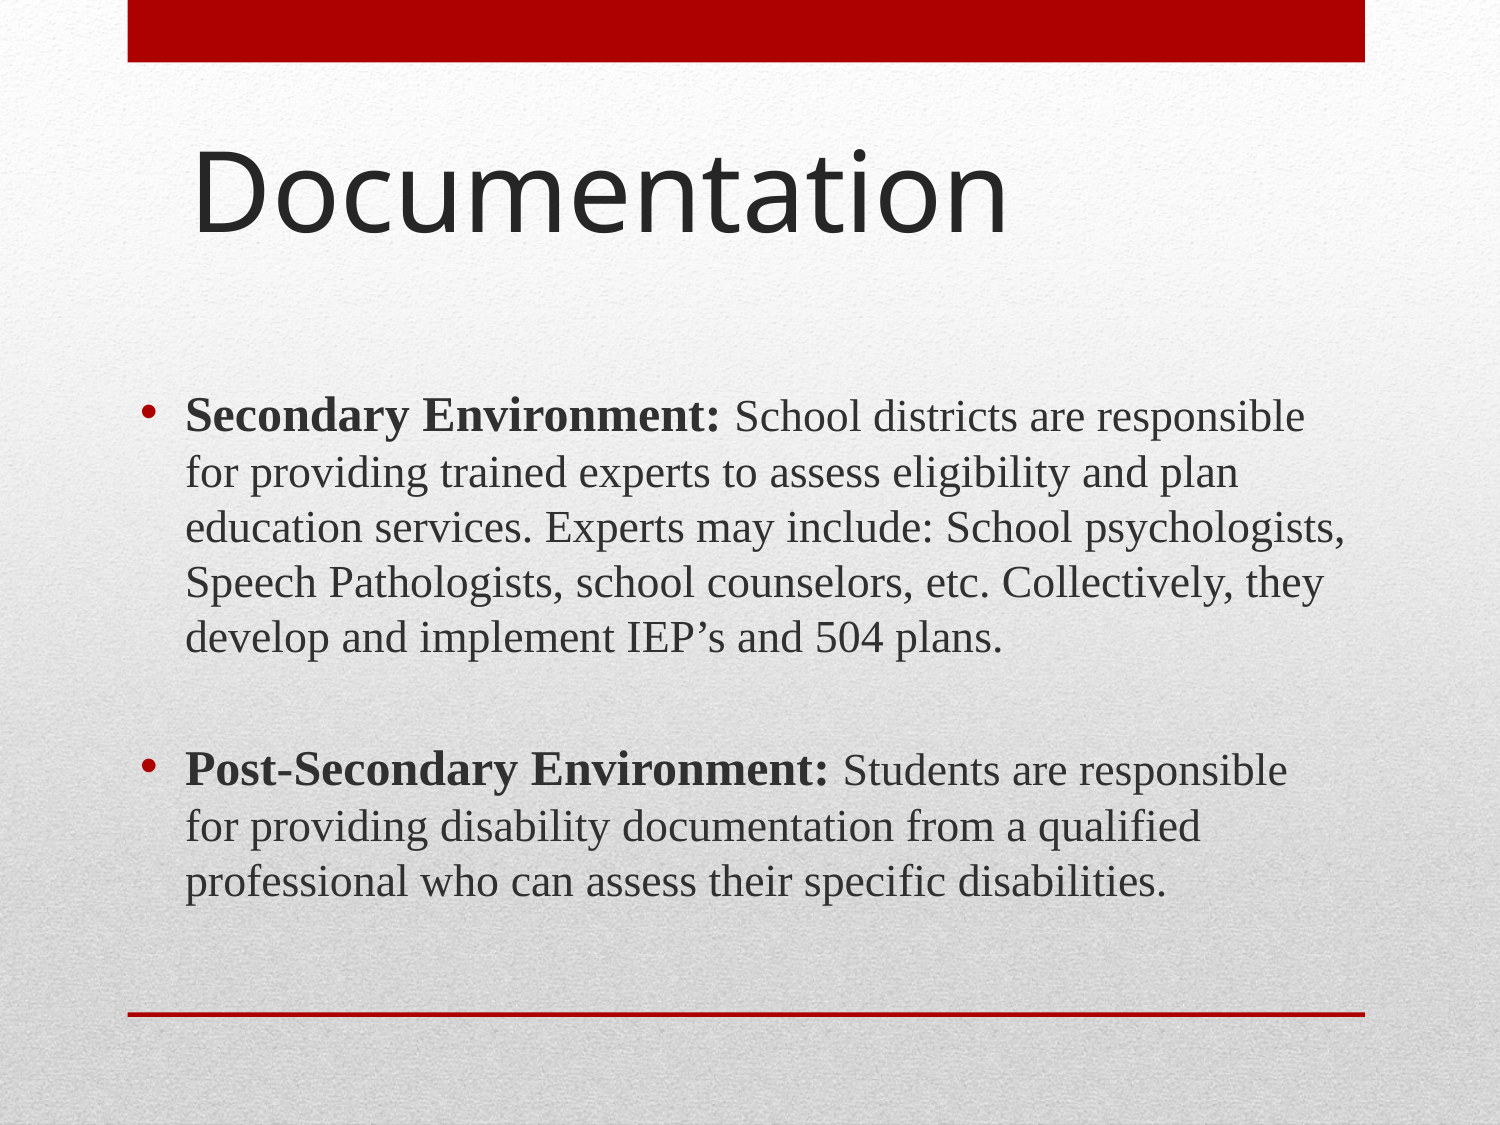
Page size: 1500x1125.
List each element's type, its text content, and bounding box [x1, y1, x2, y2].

list Secondary Environment: School districts are responsible for providing trained experts to assess eligibility and plan education services. Experts may include: School psychologists, Speech Pathologists, school counselors, etc. Collectively, they develop and implement IEP’s and 504 plans. Post-Secondary Environment: Students are responsible for providing disability documentation from a qualified professional who can assess their specific disabilities. [125, 324, 1363, 963]
title Documentation [174, 0, 1288, 263]
